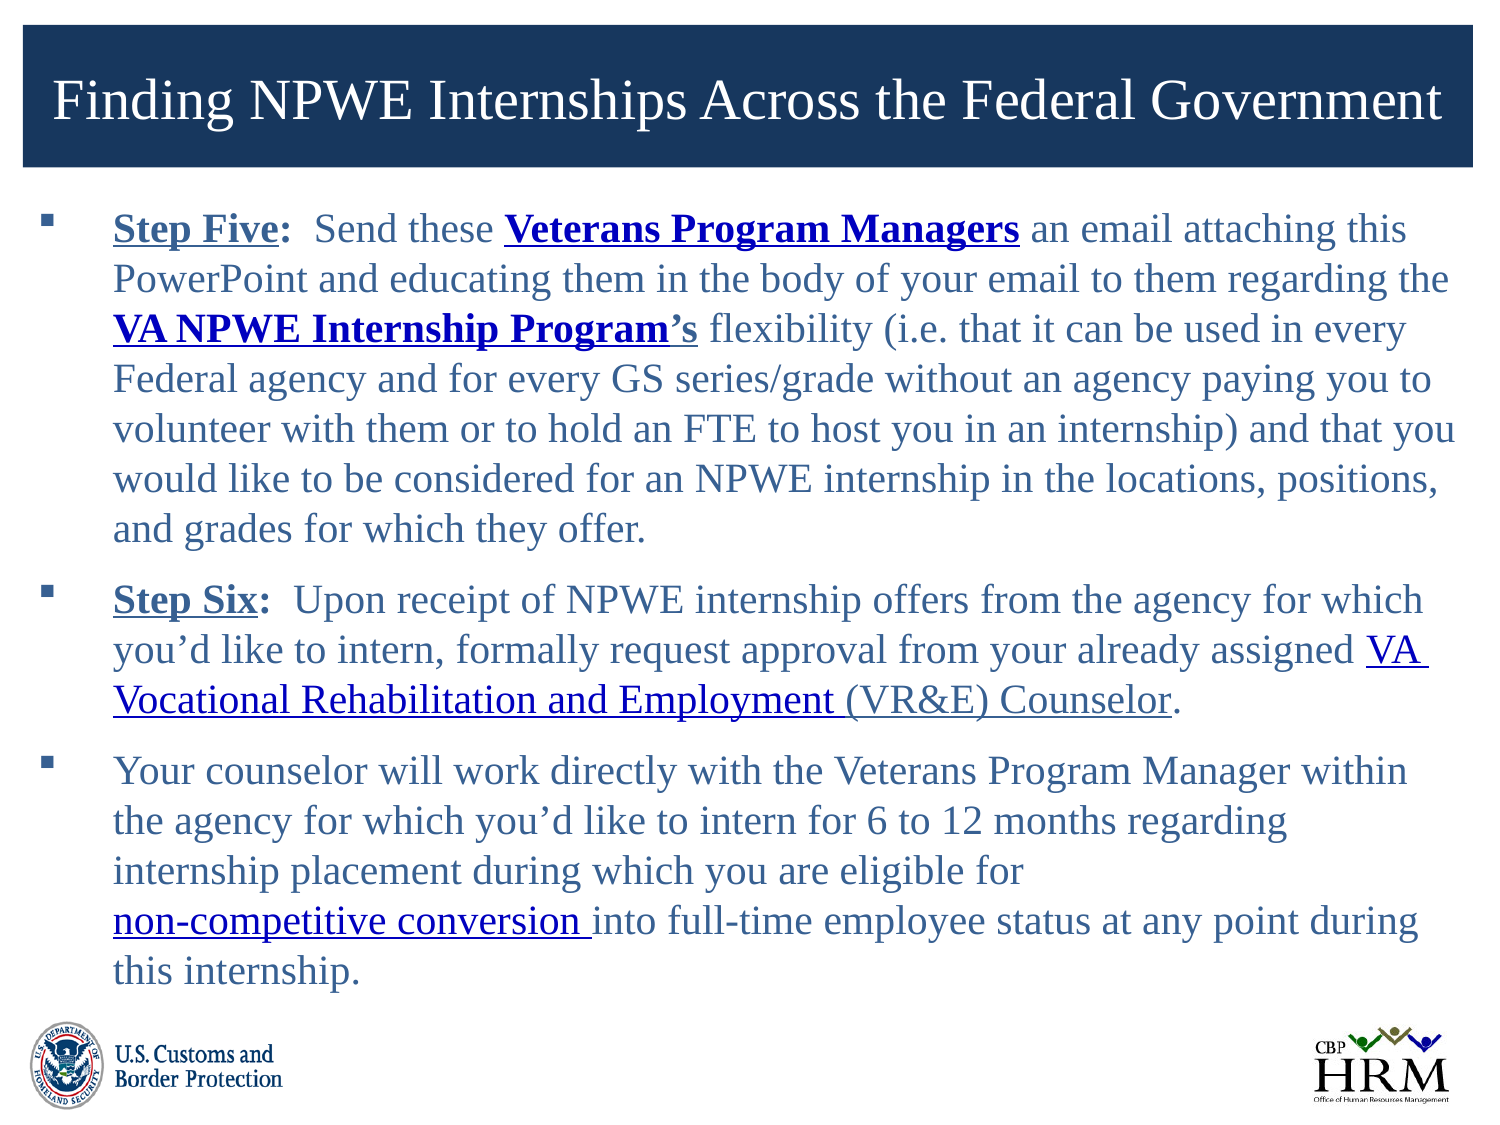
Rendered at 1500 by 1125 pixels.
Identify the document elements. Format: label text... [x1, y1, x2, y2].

picture [1312, 1024, 1450, 1107]
picture [24, 1013, 288, 1118]
list Step Five: Send these Veterans Program Managers an email attaching this PowerPoint and educating them in the body of your email to them regarding the VA NPWE Internship Program’s flexibility (i.e. that it can be used in every Federal agency and for every GS series/grade without an agency paying you to volunteer with them or to hold an FTE to host you in an internship) and that you would like to be considered for an NPWE internship in the locations, positions, and grades for which they offer. Step Six: Upon receipt of NPWE internship offers from the agency for which you’d like to intern, formally request approval from your already assigned VA Vocational Rehabilitation and Employment (VR&E) Counselor. Your counselor will work directly with the Veterans Program Manager within the agency for which you’d like to intern for 6 to 12 months regarding internship placement during which you are eligible for non-competitive conversion into full-time employee status at any point during this internship. [22, 125, 1473, 913]
title Finding NPWE Internships Across the Federal Government [22, 24, 1473, 125]
